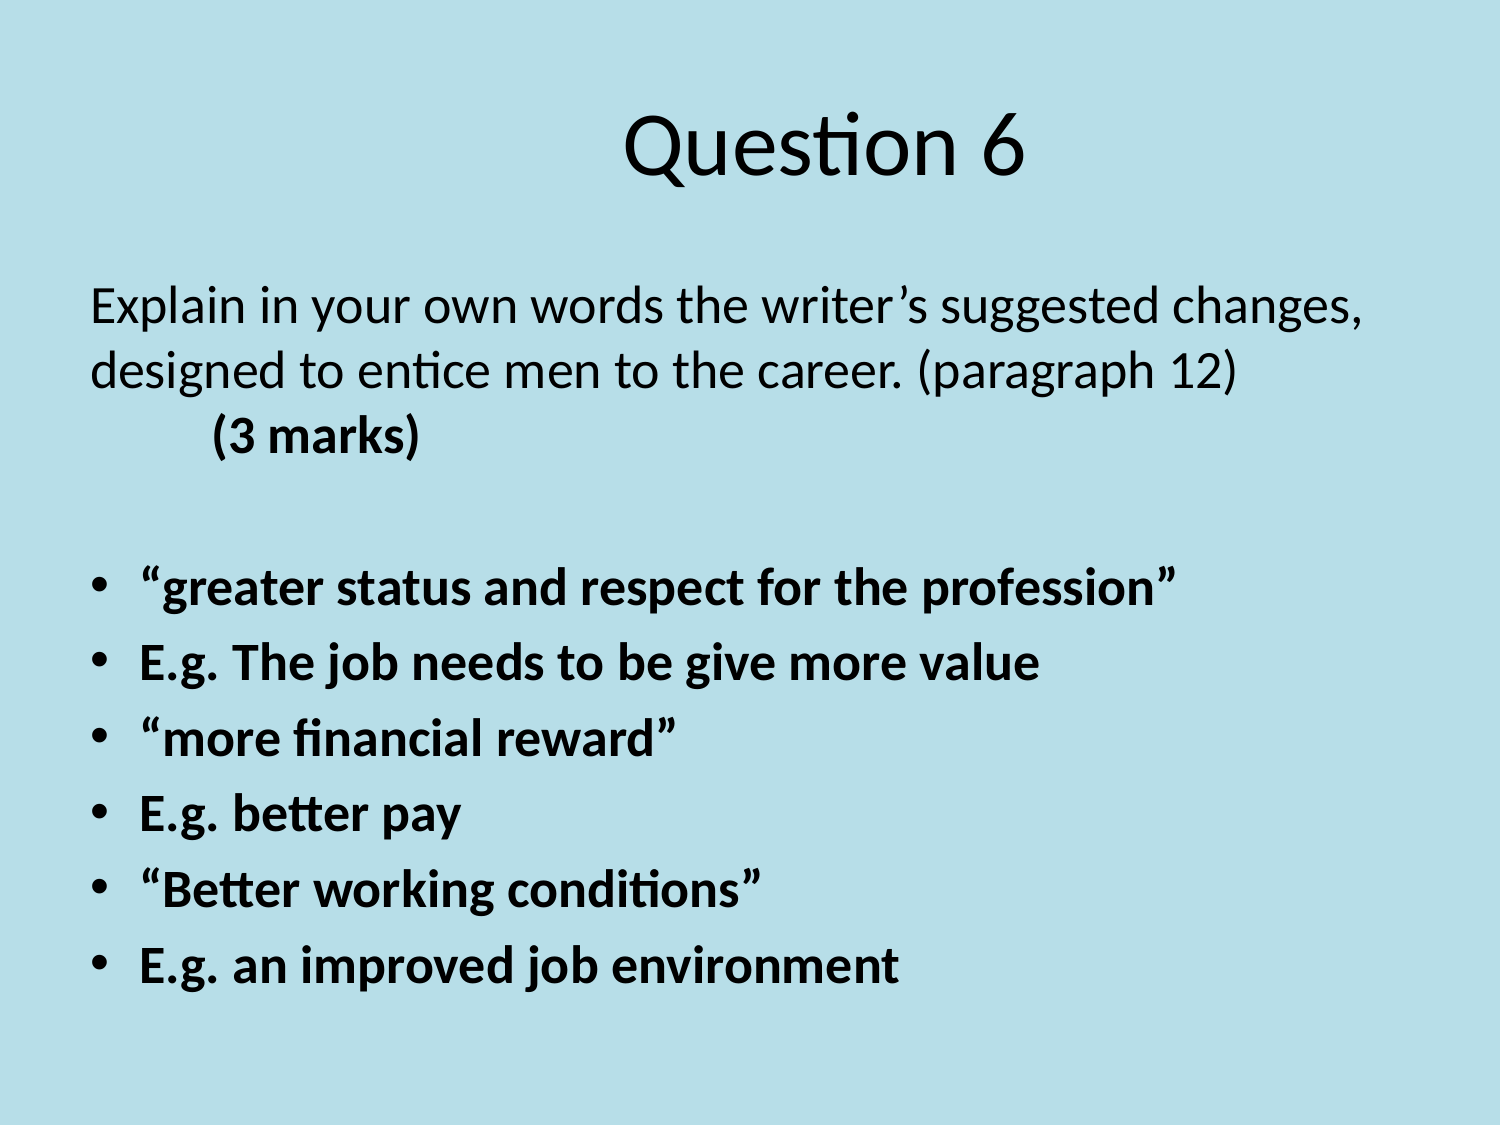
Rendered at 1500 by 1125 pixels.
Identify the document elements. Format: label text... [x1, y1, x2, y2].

list Explain in your own words the writer’s suggested changes, designed to entice men to the career. (paragraph 12) (3 marks) “greater status and respect for the profession” E.g. The job needs to be give more value “more financial reward” E.g. better pay “Better working conditions” E.g. an improved job environment [75, 262, 1425, 1005]
title Question 6 [75, 45, 1425, 233]
